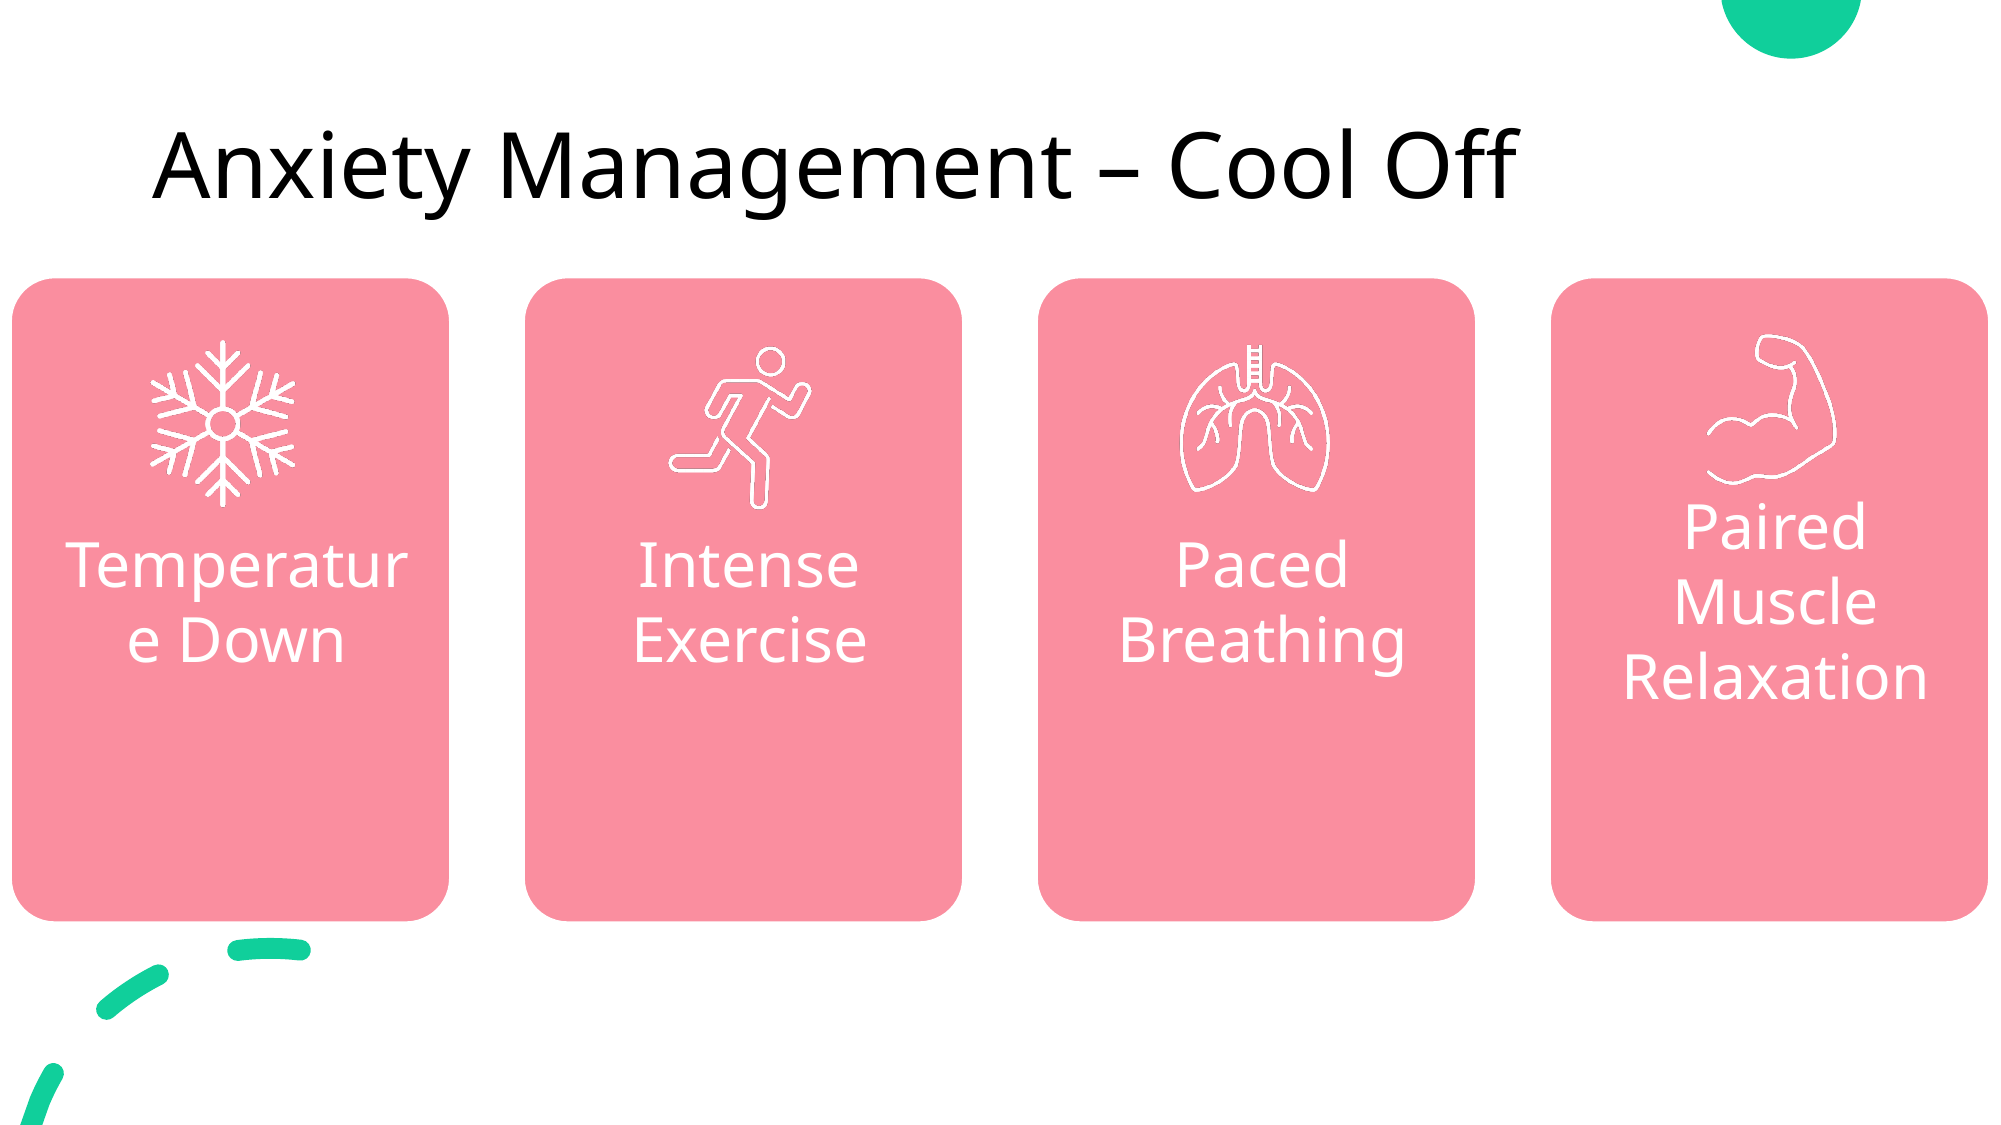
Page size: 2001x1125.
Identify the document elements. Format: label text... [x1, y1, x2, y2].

picture [649, 337, 831, 519]
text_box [10, 277, 1990, 923]
picture [1164, 328, 1345, 509]
title Anxiety Management – Cool Off [137, 59, 1863, 277]
picture [1678, 318, 1860, 500]
picture [101, 302, 344, 545]
